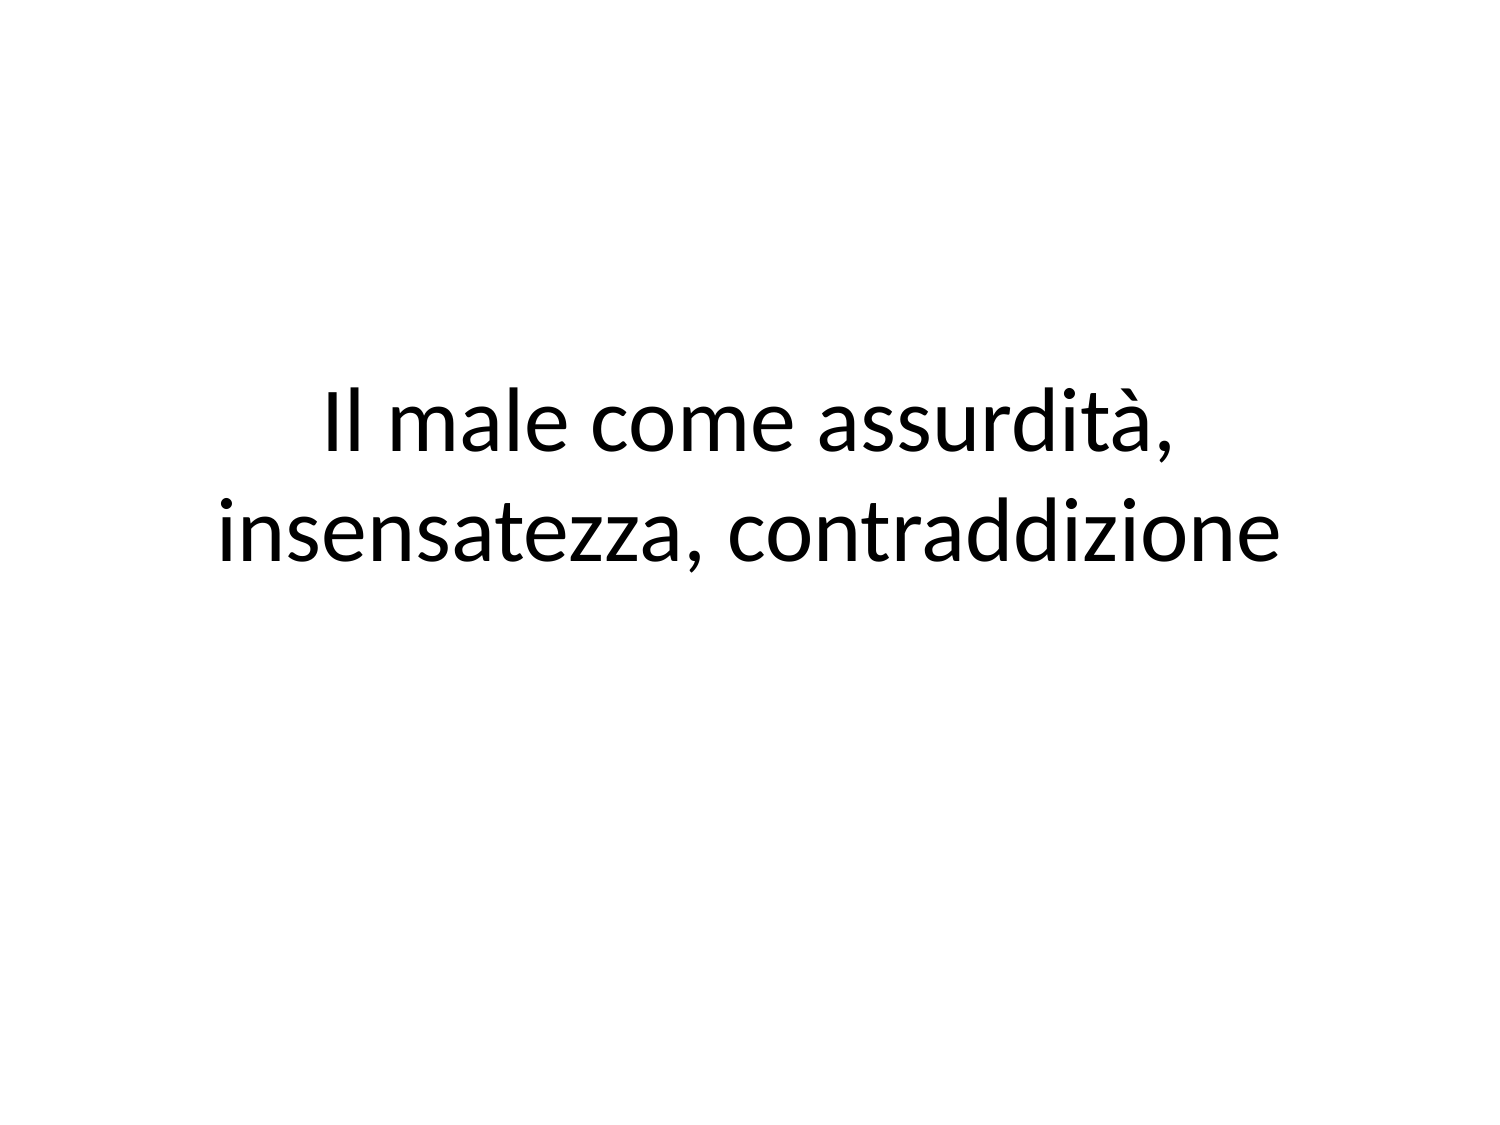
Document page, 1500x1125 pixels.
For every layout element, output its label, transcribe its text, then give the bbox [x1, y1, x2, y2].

title Il male come assurdità, insensatezza, contraddizione [112, 349, 1388, 591]
